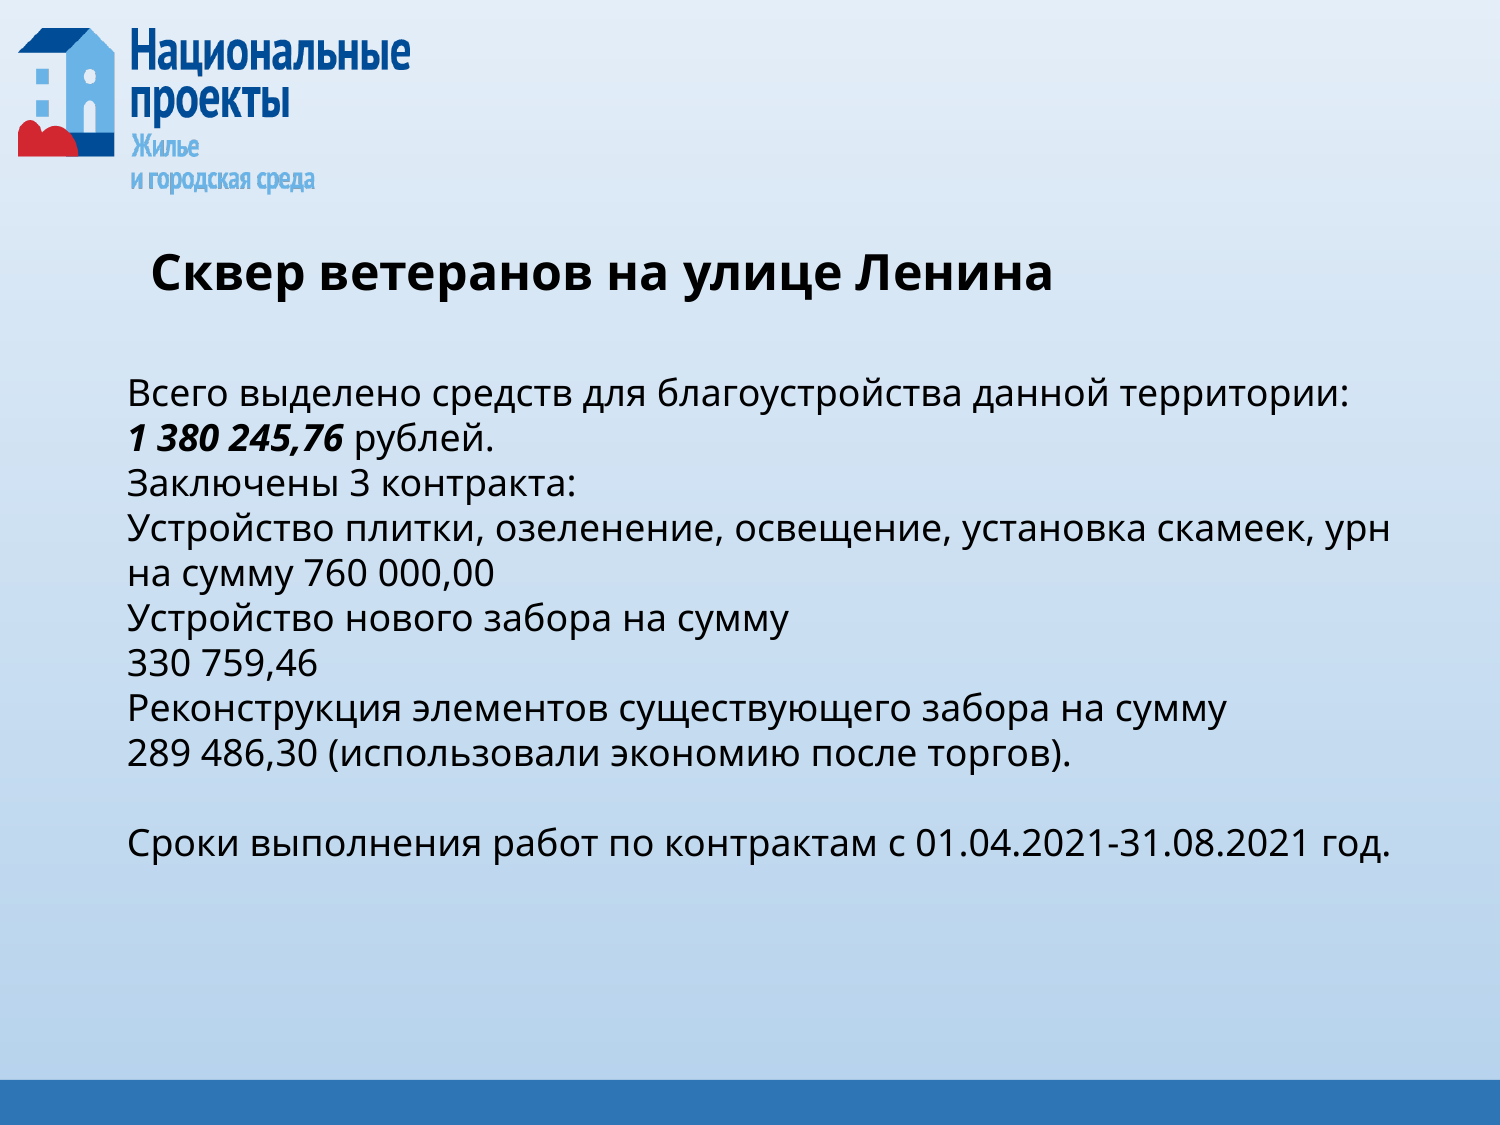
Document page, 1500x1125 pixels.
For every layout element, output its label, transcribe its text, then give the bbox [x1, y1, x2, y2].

text_box Всего выделено средств для благоустройства данной территории: 1 380 245,76 рублей. Заключены 3 контракта: Устройство плитки, озеленение, освещение, установка скамеек, урн на сумму 760 000,00 Устройство нового забора на сумму 330 759,46 Реконструкция элементов существующего забора на сумму 289 486,30 (использовали экономию после торгов). Сроки выполнения работ по контрактам с 01.04.2021-31.08.2021 год. [112, 361, 1427, 872]
text_box Сквер ветеранов на улице Ленина [135, 232, 1463, 308]
picture [17, 28, 410, 195]
